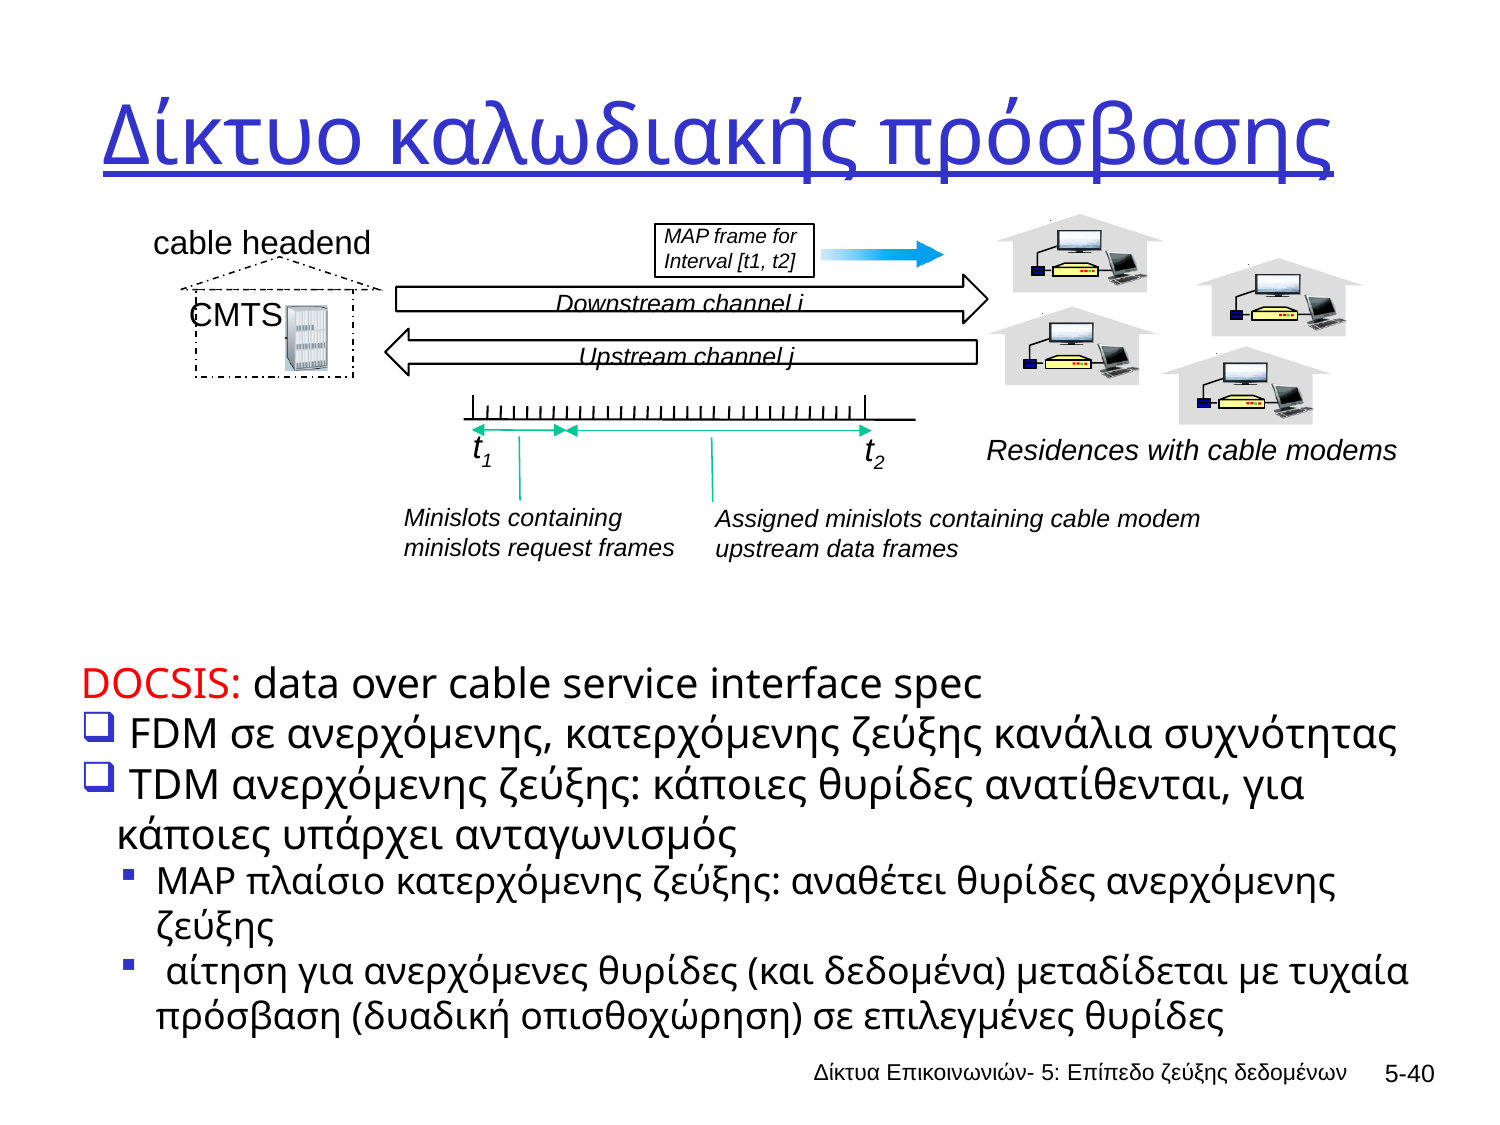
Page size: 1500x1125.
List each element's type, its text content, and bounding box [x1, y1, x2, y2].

footer Δίκτυα Επικοινωνιών- 5: Επίπεδο ζεύξης δεδομένων [635, 1049, 1338, 1125]
text_box DOCSIS: data over cable service interface spec FDM σε ανερχόμενης, κατερχόμενης ζεύξης κανάλια συχνότητας TDM ανερχόμενης ζεύξης: κάποιες θυρίδες ανατίθενται, για κάποιες υπάρχει ανταγωνισμός MAP πλαίσιο κατερχόμενης ζεύξης: αναθέτει θυρίδες ανερχόμενης ζεύξης αίτηση για ανερχόμενες θυρίδες (και δεδομένα) μεταδίδεται με τυχαία πρόσβαση (δυαδική οπισθοχώρηση) σε επιλεγμένες θυρίδες [65, 649, 1435, 1045]
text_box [104, 213, 1419, 553]
title Δίκτυο καλωδιακής πρόσβασης [87, 37, 1363, 226]
slide_number 5-40 [1338, 1049, 1451, 1125]
